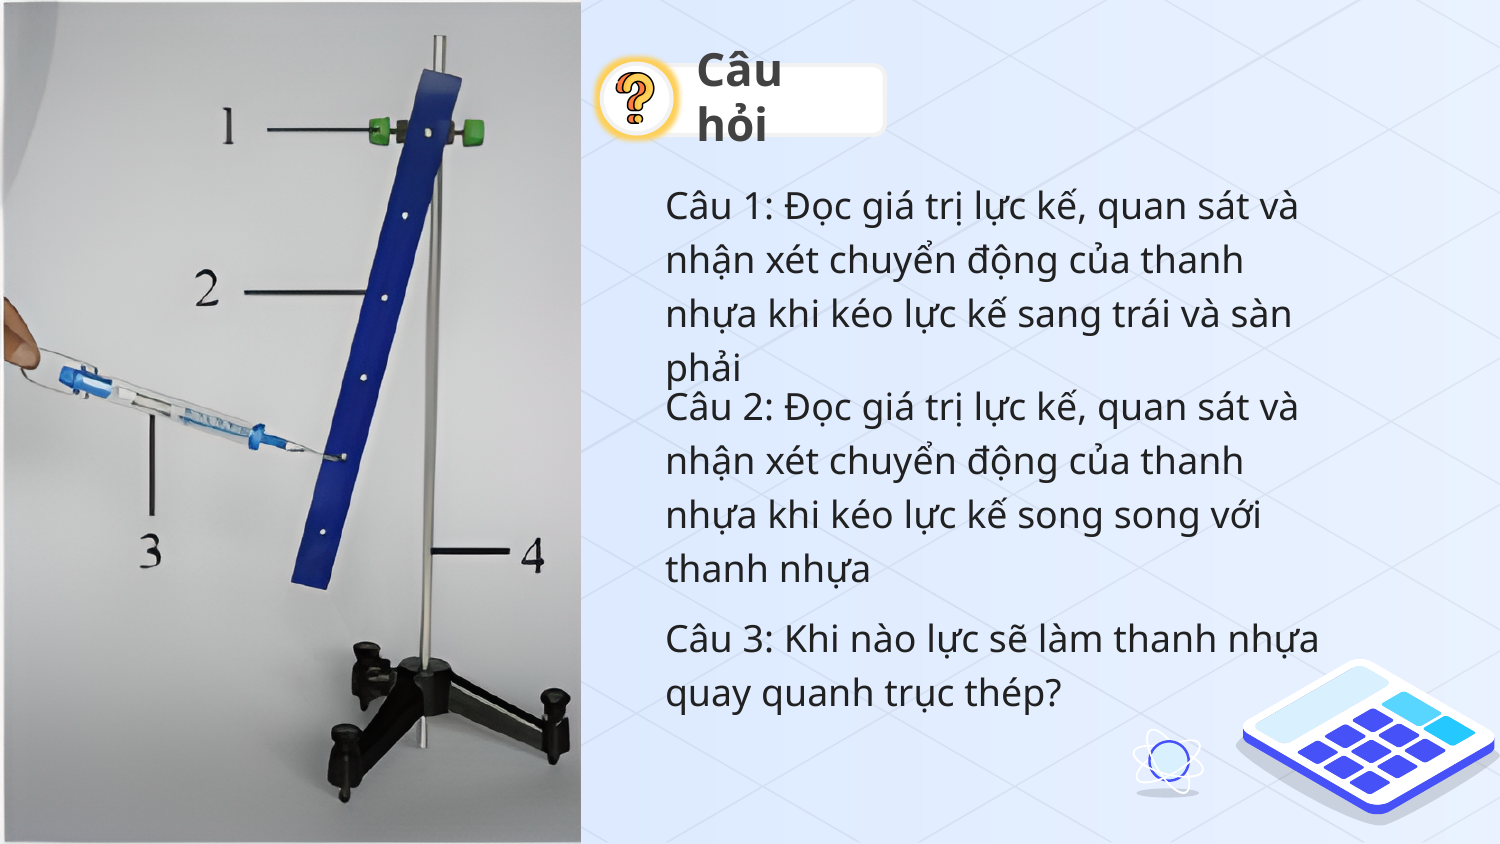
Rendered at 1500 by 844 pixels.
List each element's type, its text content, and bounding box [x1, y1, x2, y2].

text_box Câu 1: Đọc giá trị lực kế, quan sát và nhận xét chuyển động của thanh nhựa khi kéo lực kế sang trái và sàn phải [649, 185, 1351, 376]
text_box Câu 2: Đọc giá trị lực kế, quan sát và nhận xét chuyển động của thanh nhựa khi kéo lực kế song song với thanh nhựa [649, 387, 1351, 578]
text_box Câu 3: Khi nào lực sẽ làm thanh nhựa quay quanh trục thép? [649, 590, 1351, 730]
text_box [673, 64, 886, 136]
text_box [601, 63, 672, 134]
picture [0, 0, 581, 844]
